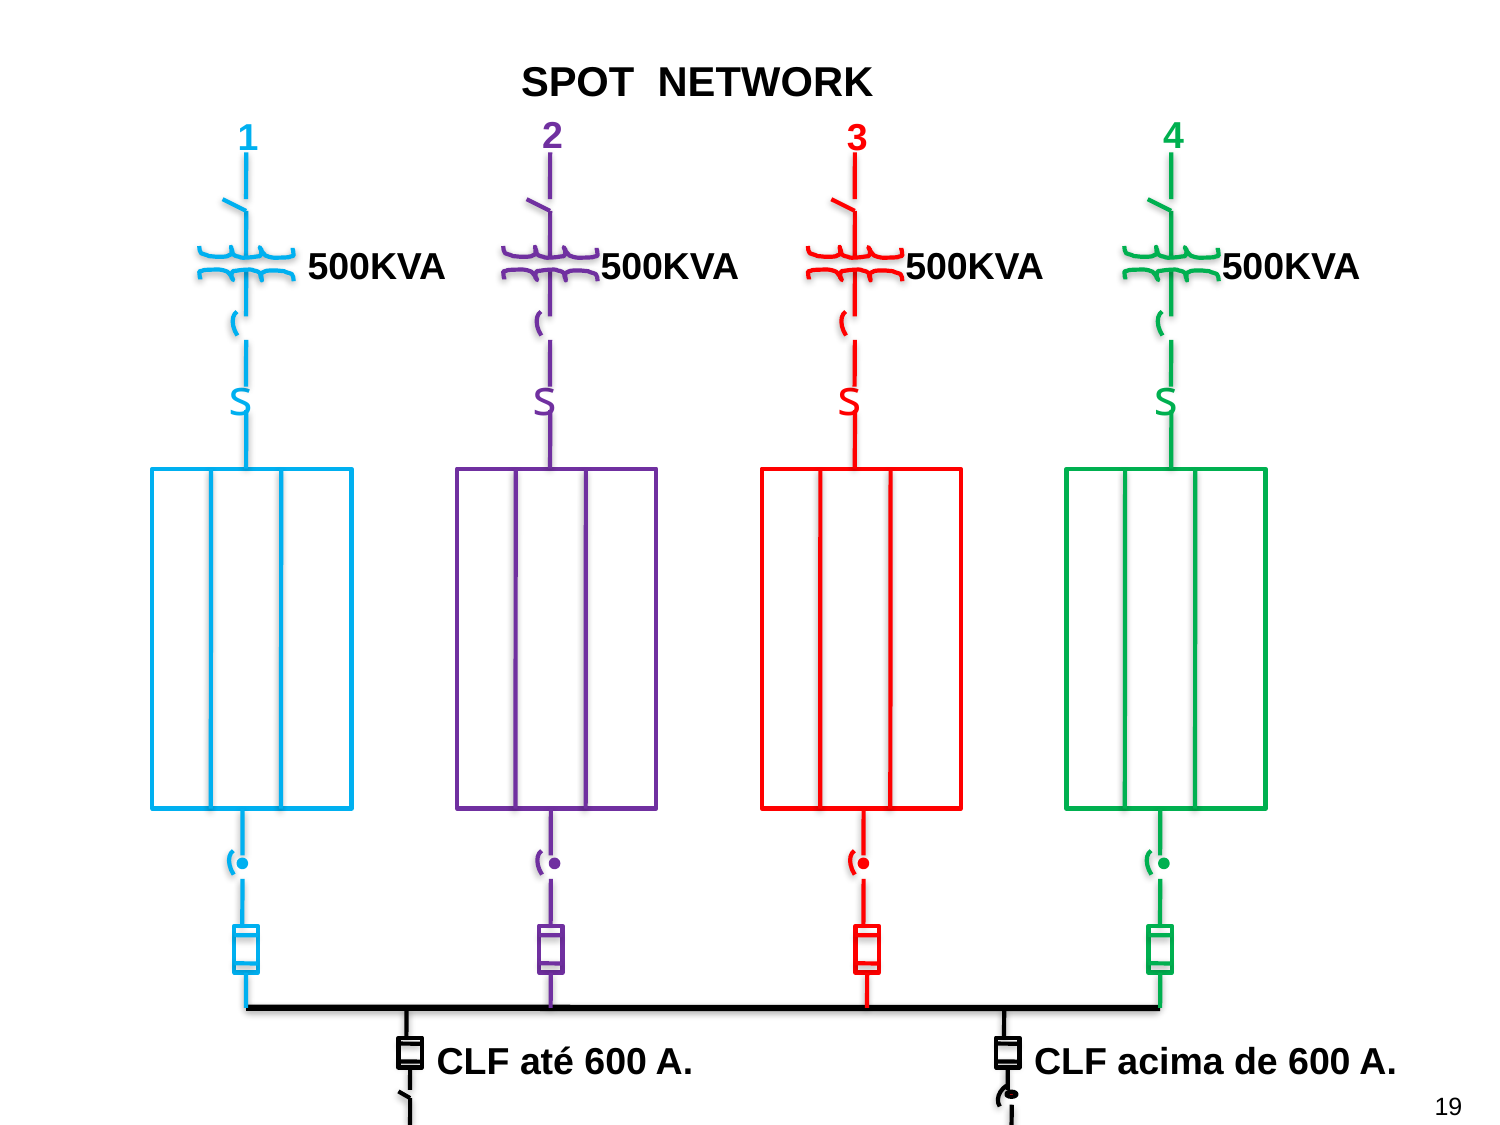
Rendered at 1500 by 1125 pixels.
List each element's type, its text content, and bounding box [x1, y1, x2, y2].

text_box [1148, 925, 1173, 973]
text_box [234, 925, 259, 973]
text_box s [819, 357, 867, 433]
text_box [805, 267, 890, 283]
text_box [152, 468, 352, 809]
text_box [197, 267, 292, 283]
text_box [1155, 310, 1174, 337]
text_box [1158, 857, 1170, 870]
text_box [197, 244, 292, 260]
text_box s [514, 357, 562, 433]
text_box [1144, 849, 1160, 876]
text_box [226, 849, 241, 876]
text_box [526, 198, 551, 212]
text_box 500KVA [292, 234, 493, 295]
text_box 500KVA [585, 234, 786, 295]
slide_number 19 [1149, 1089, 1463, 1121]
text_box 4 [1148, 103, 1231, 164]
text_box 3 [832, 105, 914, 166]
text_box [1066, 468, 1266, 809]
text_box 500KVA [1207, 234, 1407, 295]
text_box [501, 244, 585, 260]
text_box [398, 1091, 411, 1125]
text_box 2 [527, 103, 610, 164]
text_box [501, 267, 585, 283]
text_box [996, 1082, 1032, 1125]
text_box [236, 857, 249, 870]
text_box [995, 1007, 1020, 1082]
text_box CLF até 600 A. [426, 1029, 750, 1089]
text_box 1 [222, 105, 305, 166]
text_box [1147, 198, 1172, 212]
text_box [398, 1007, 423, 1091]
text_box 500KVA [890, 234, 1090, 295]
text_box [857, 857, 870, 870]
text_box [222, 198, 247, 212]
text_box [535, 849, 551, 876]
text_box [230, 310, 248, 337]
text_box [761, 468, 962, 809]
text_box [848, 849, 862, 876]
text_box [538, 925, 563, 973]
text_box s [1135, 357, 1183, 433]
text_box [1122, 267, 1207, 283]
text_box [855, 925, 880, 973]
text_box [1122, 244, 1207, 260]
text_box CLF acima de 600 A. [1025, 1029, 1442, 1089]
text_box [548, 857, 561, 870]
text_box s [210, 357, 258, 433]
text_box [534, 310, 552, 337]
text_box SPOT NETWORK [35, 46, 1360, 112]
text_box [831, 198, 855, 212]
text_box [839, 310, 857, 337]
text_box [456, 468, 657, 809]
text_box [805, 244, 890, 260]
